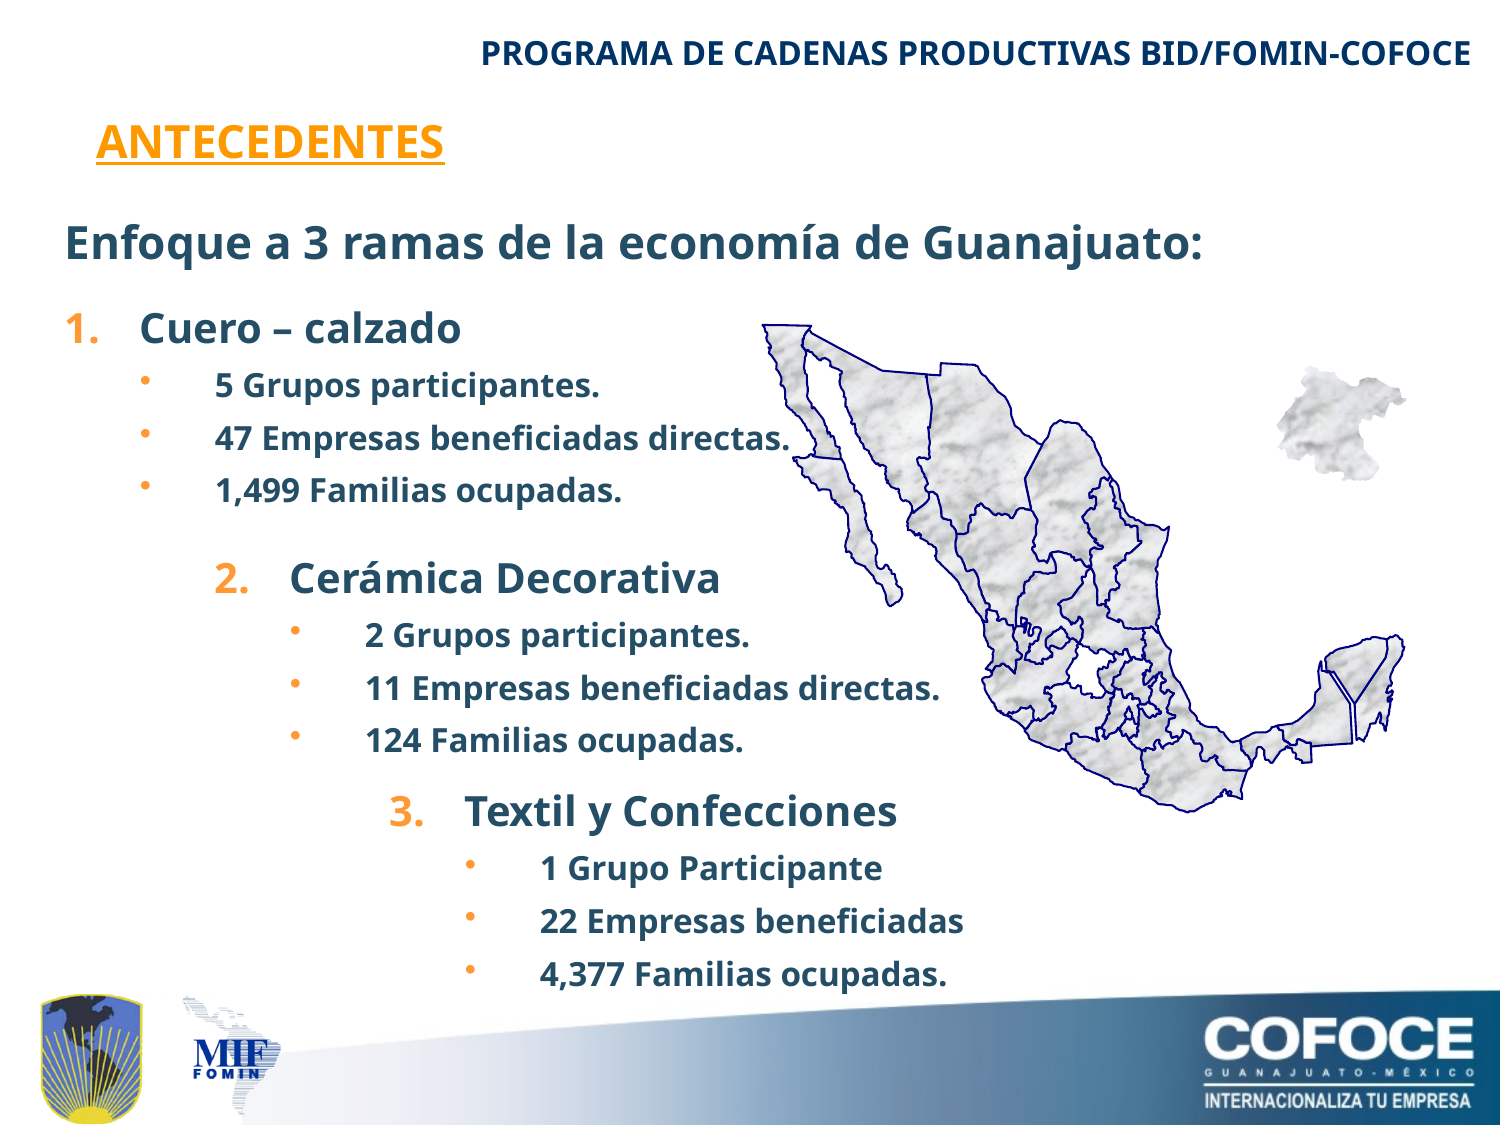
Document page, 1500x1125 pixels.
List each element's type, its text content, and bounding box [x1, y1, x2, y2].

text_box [762, 324, 1407, 813]
text_box Enfoque a 3 ramas de la economía de Guanajuato: [50, 212, 1450, 288]
text_box ANTECEDENTES [50, 99, 841, 176]
text_box Cuero – calzado 5 Grupos participantes. 47 Empresas beneficiadas directas. 1,499 Familias ocupadas. [50, 299, 825, 518]
text_box Cerámica Decorativa 2 Grupos participantes. 11 Empresas beneficiadas directas. 124 Familias ocupadas. [200, 549, 757, 768]
text_box Textil y Confecciones 1 Grupo Participante 22 Empresas beneficiadas 4,377 Familias ocupadas. [375, 722, 1150, 1001]
picture [0, 0, 1500, 1125]
text_box PROGRAMA DE CADENAS PRODUCTIVAS BID/FOMIN-COFOCE [374, 24, 1488, 94]
picture [1478, 1025, 1484, 1034]
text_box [0, 987, 281, 1125]
